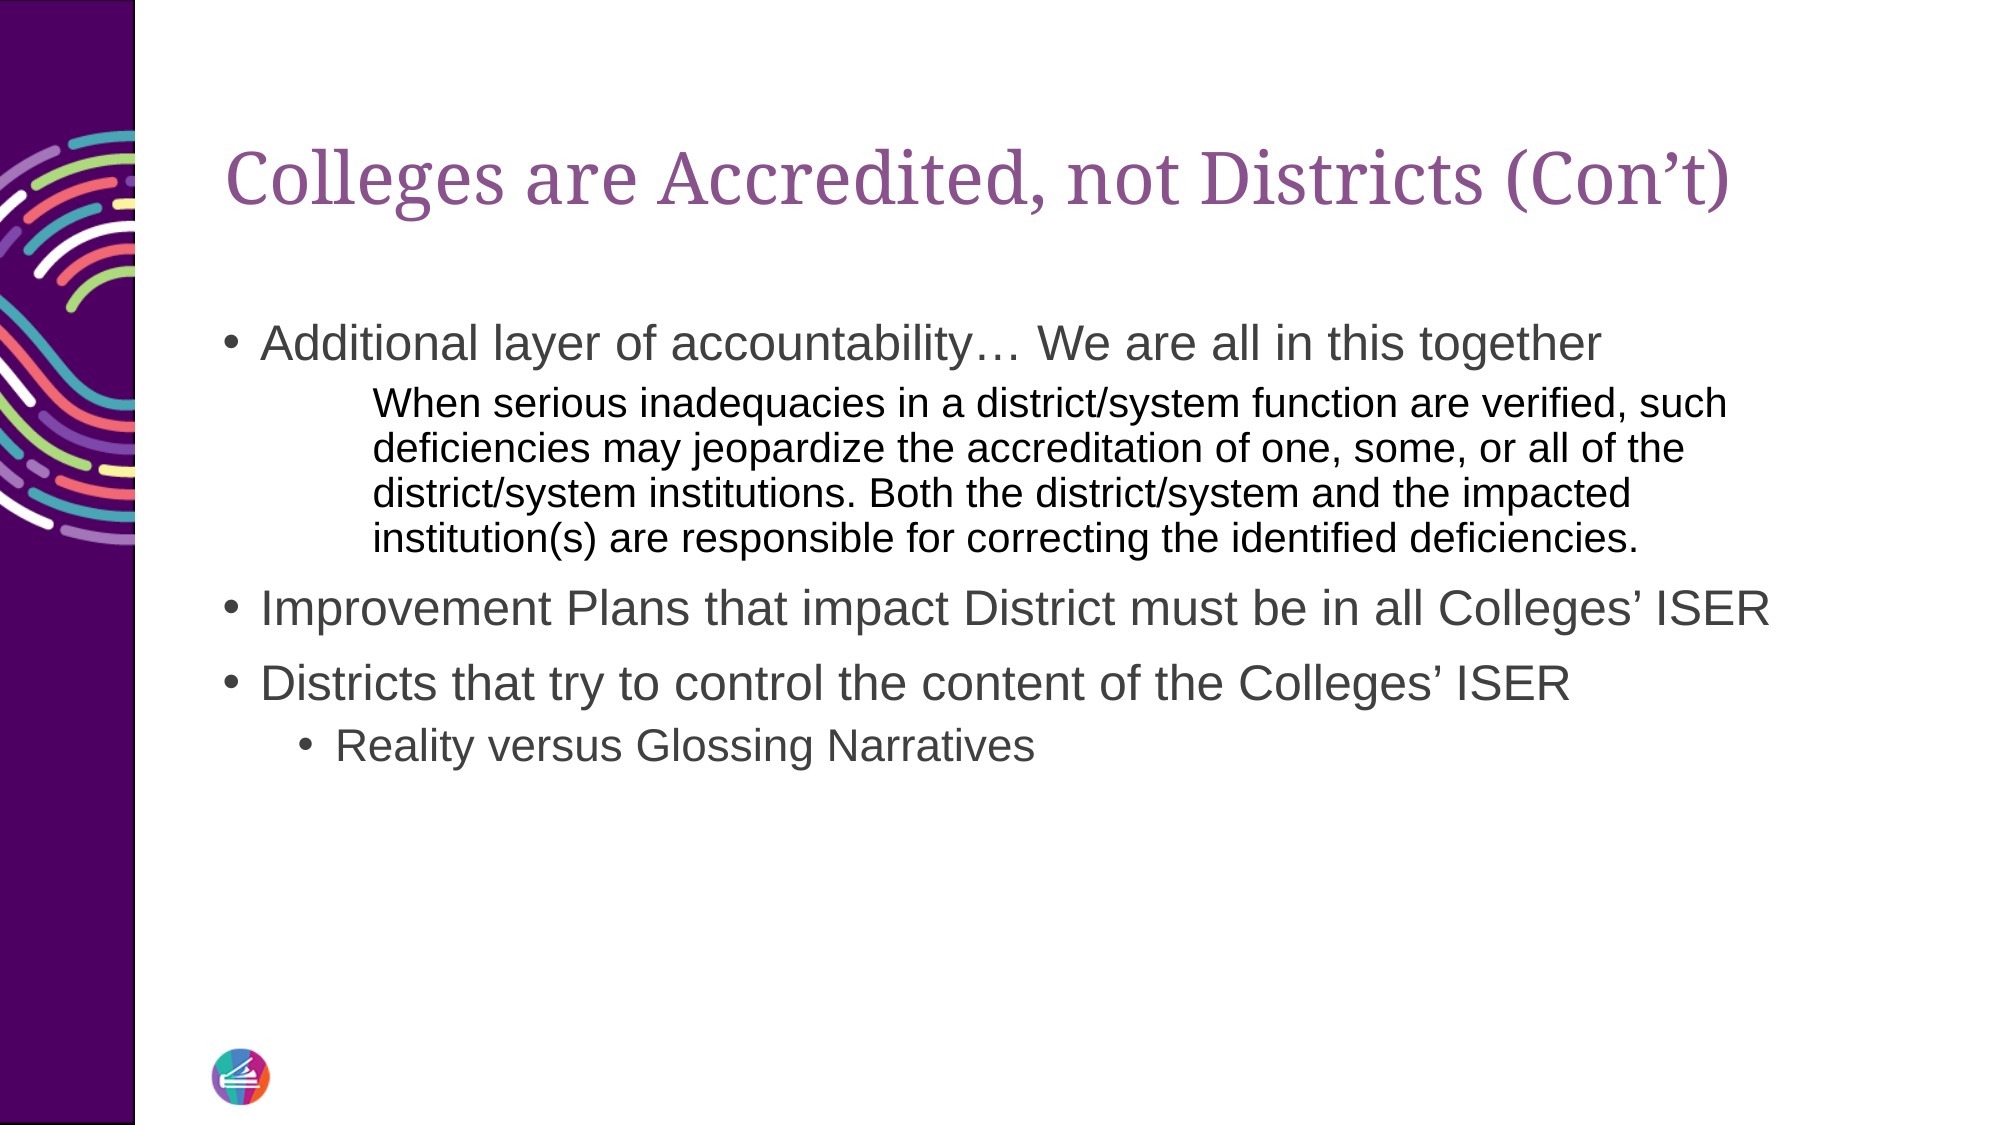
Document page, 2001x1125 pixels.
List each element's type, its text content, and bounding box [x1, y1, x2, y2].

picture [0, 0, 135, 1125]
list Additional layer of accountability… We are all in this together When serious inadequacies in a district/system function are verified, such deficiencies may jeopardize the accreditation of one, some, or all of the district/system institutions. Both the district/system and the impacted institution(s) are responsible for correcting the identified deficiencies. Improvement Plans that impact District must be in all Colleges’ ISER Districts that try to control the content of the Colleges’ ISER Reality versus Glossing Narratives [207, 309, 1858, 1066]
picture [209, 1066, 272, 1108]
title Colleges are Accredited, not Districts (Con’t) [209, 59, 1858, 228]
